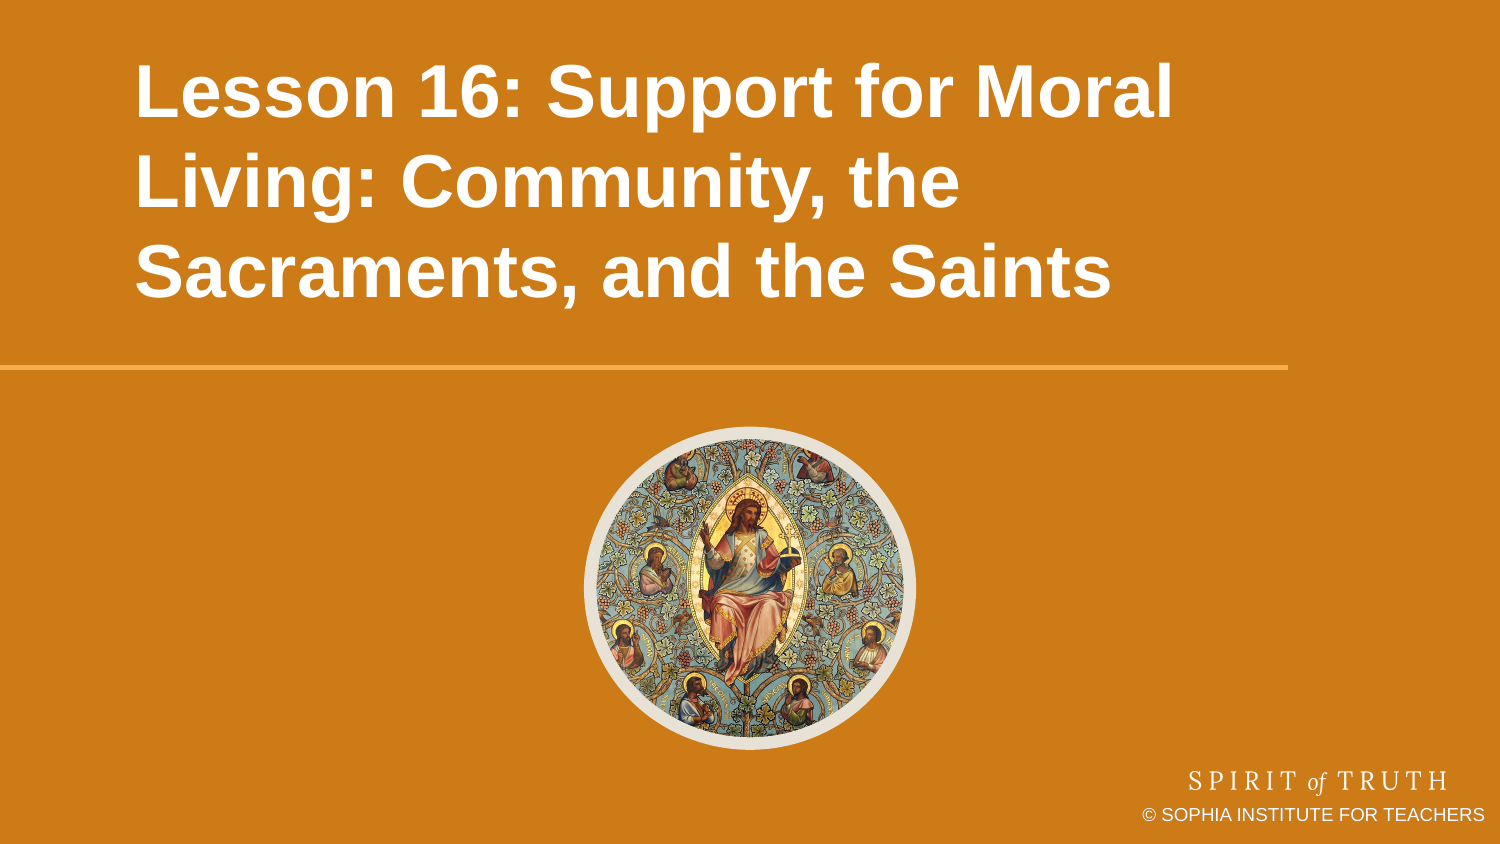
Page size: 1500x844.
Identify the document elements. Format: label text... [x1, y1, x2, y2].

title Lesson 16: Support for Moral Living: Community, the Sacraments, and the Saints [119, 78, 1381, 328]
picture [1186, 768, 1449, 797]
picture [589, 432, 911, 744]
